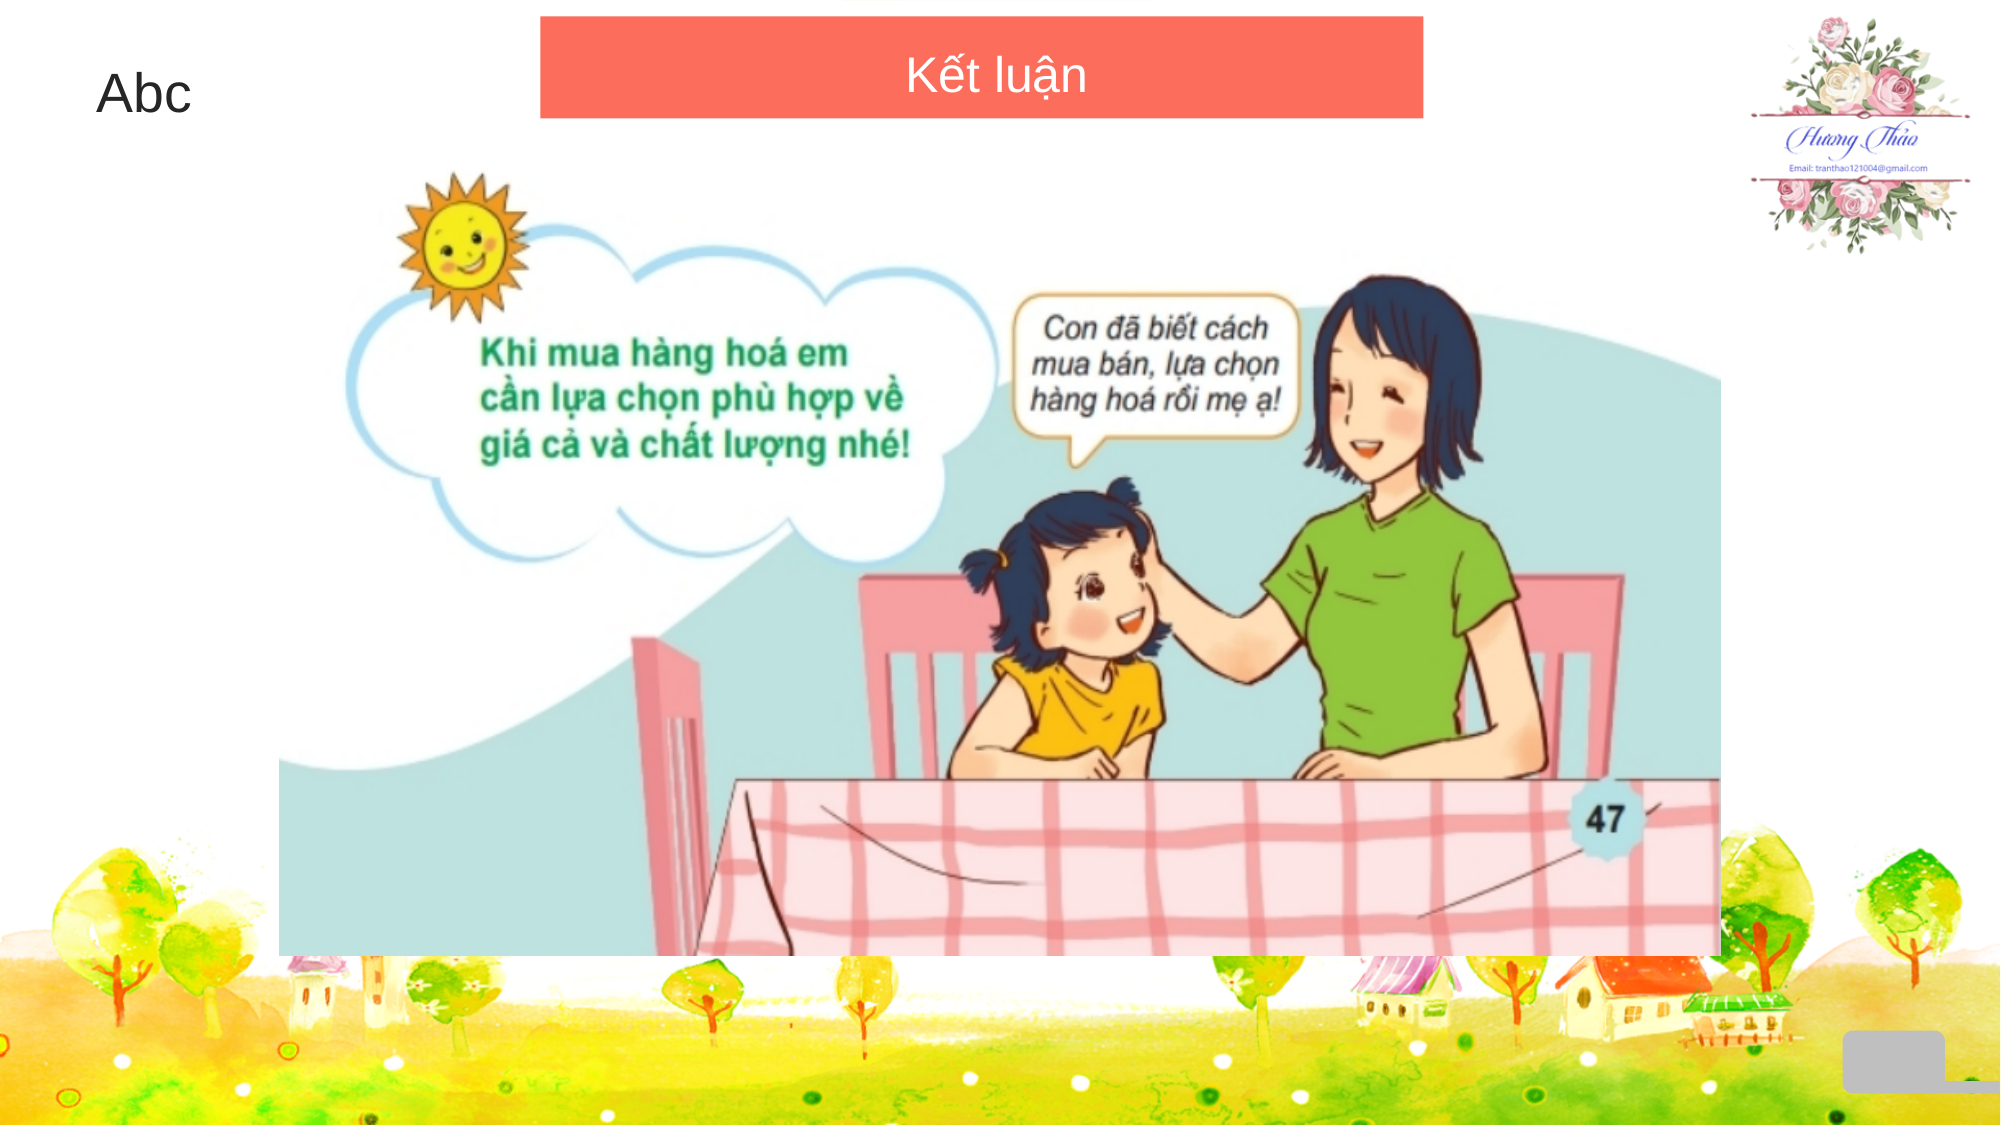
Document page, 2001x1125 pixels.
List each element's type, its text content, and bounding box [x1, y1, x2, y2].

title Abc [81, 52, 1882, 129]
picture [0, 0, 2001, 1125]
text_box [540, 16, 1424, 119]
